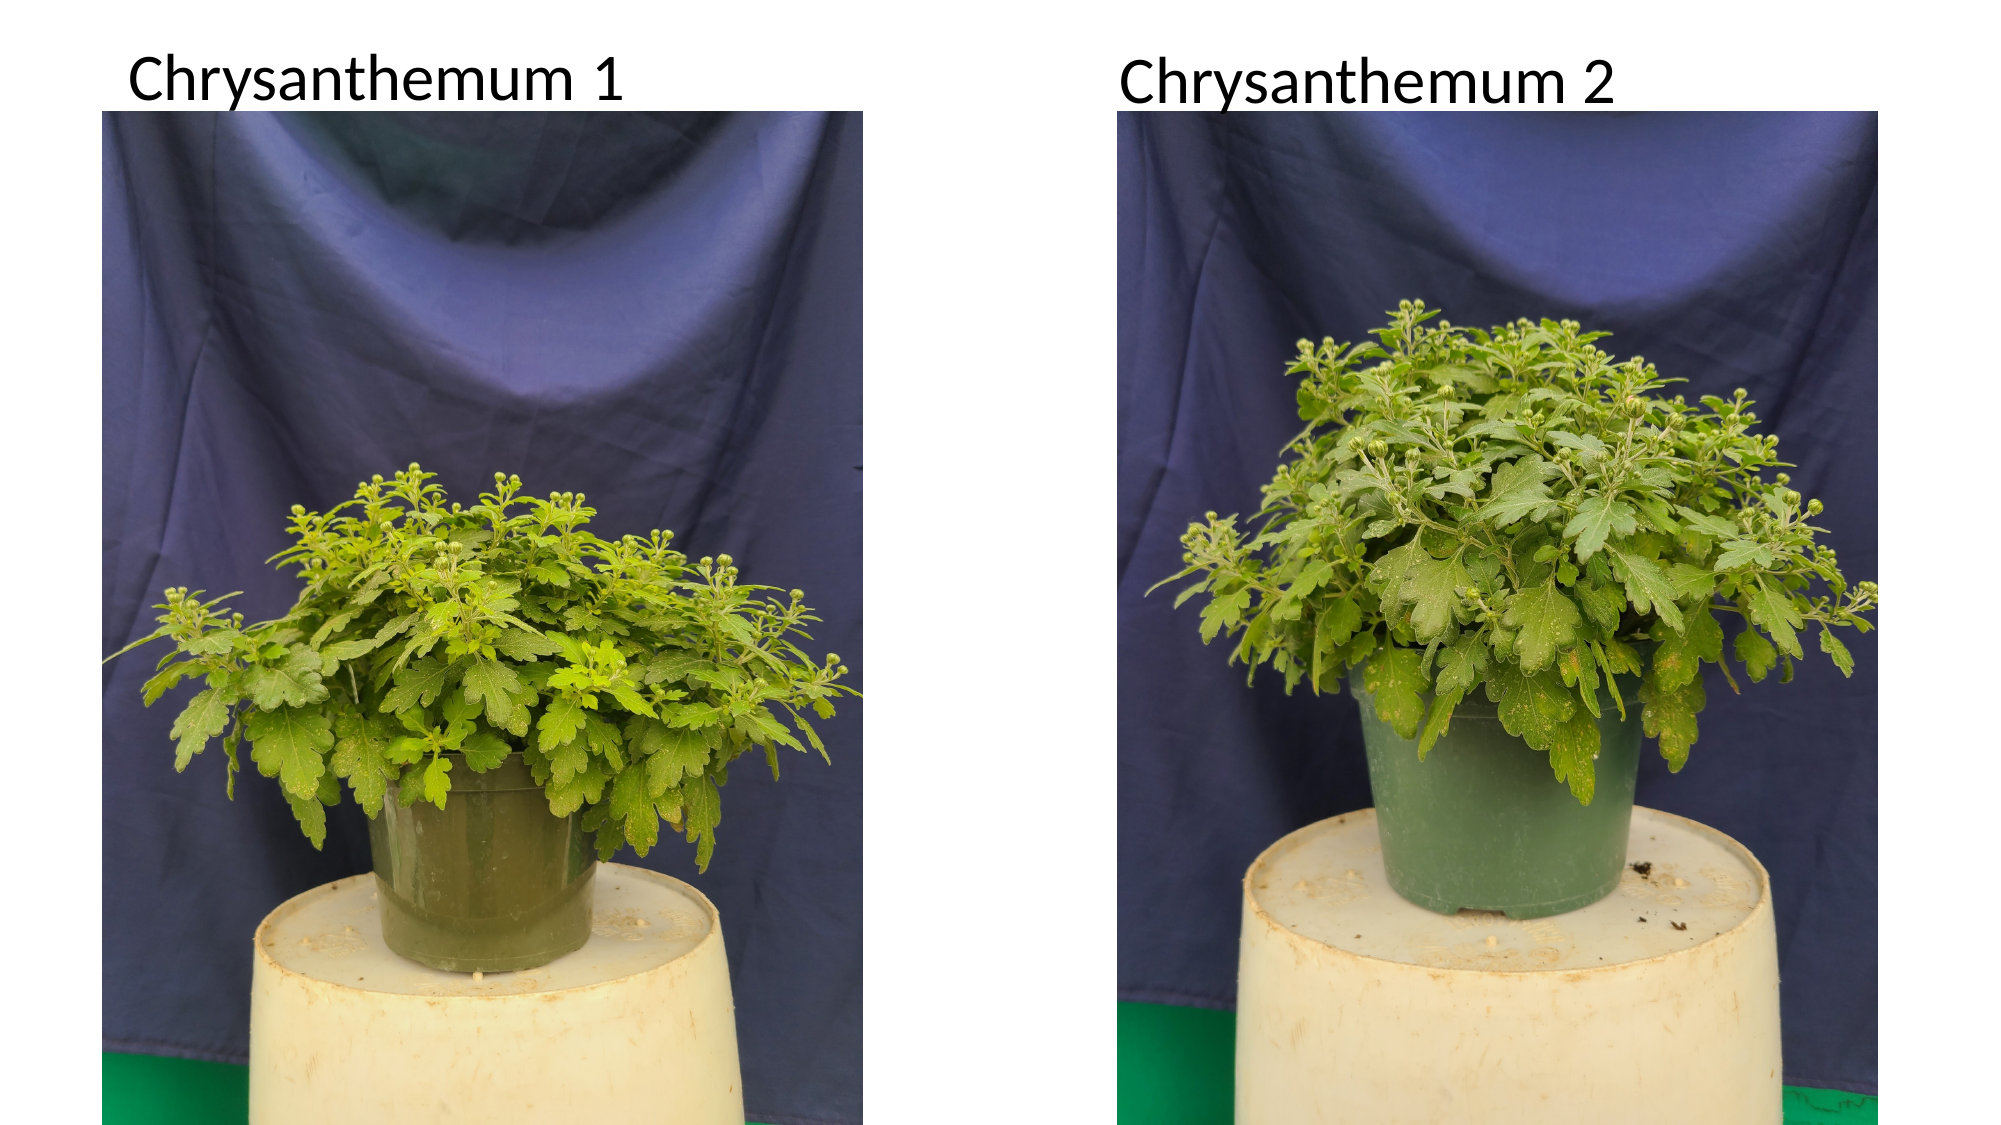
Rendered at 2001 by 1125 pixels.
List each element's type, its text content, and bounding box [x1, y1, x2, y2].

picture [102, 111, 863, 1125]
text_box Chrysanthemum 1 [113, 26, 870, 122]
text_box Chrysanthemum 2 [1105, 29, 1862, 124]
picture [1117, 111, 1878, 1125]
